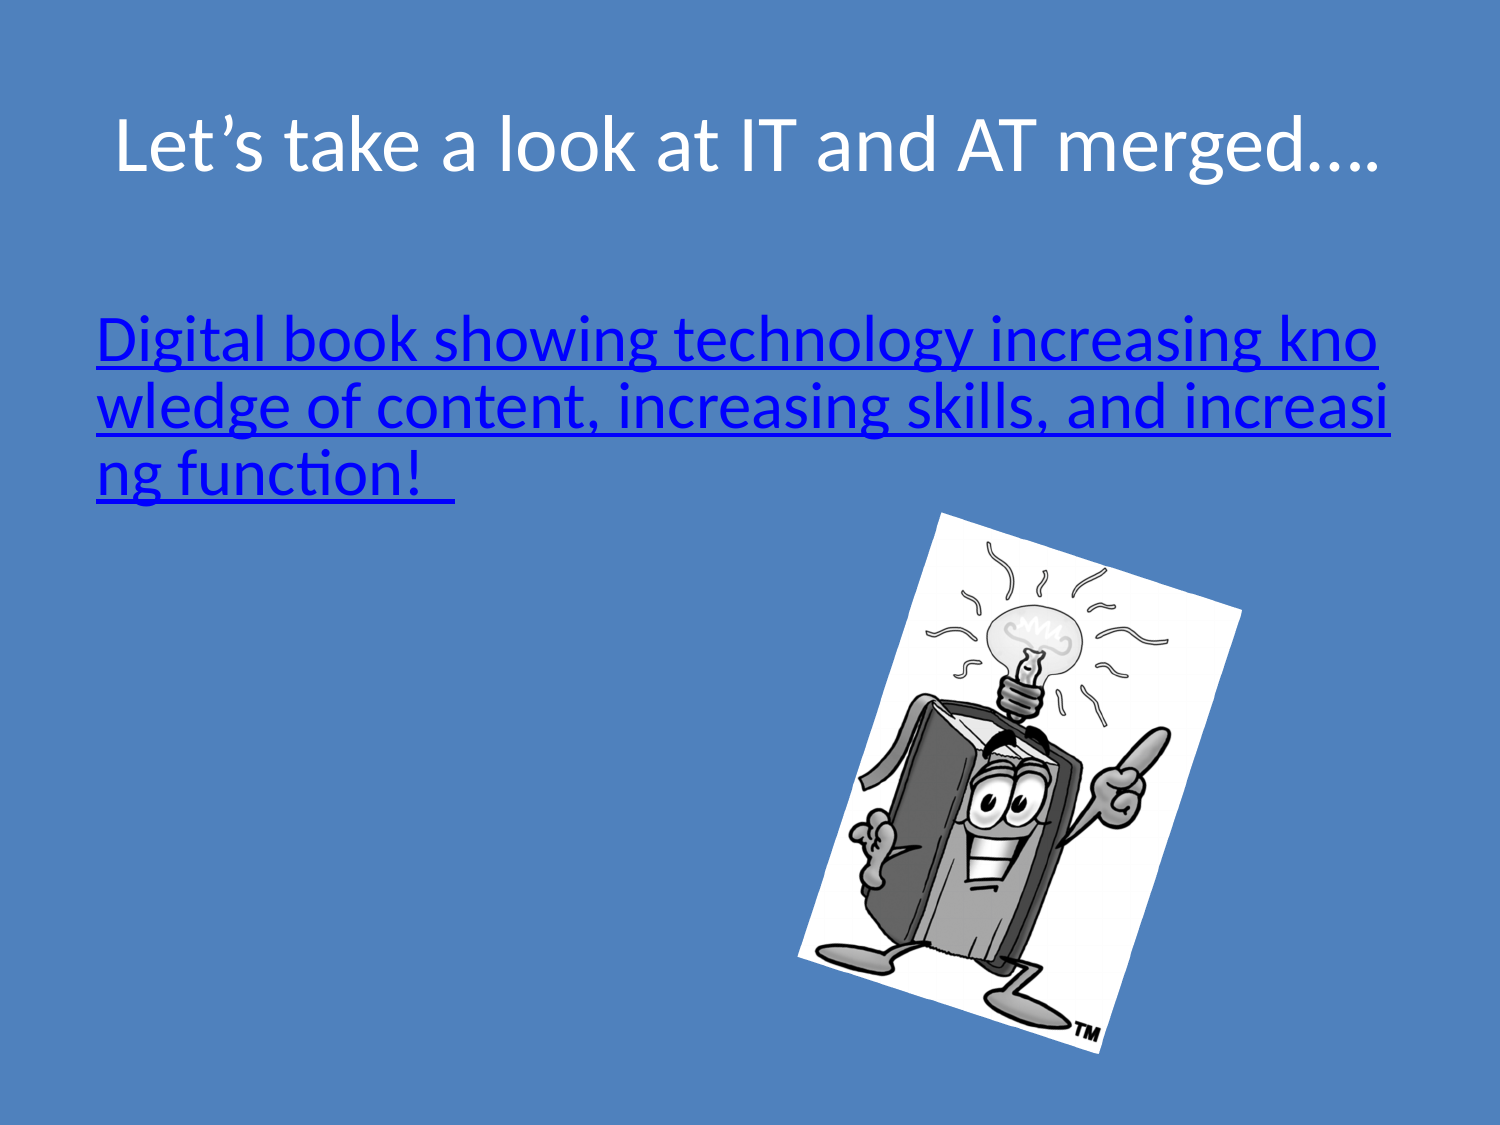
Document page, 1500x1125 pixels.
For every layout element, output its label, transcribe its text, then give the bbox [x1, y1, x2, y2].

title Let’s take a look at IT and AT merged…. [75, 45, 1425, 233]
picture [798, 513, 1242, 1053]
list Digital book showing technology increasing knowledge of content, increasing skills, and increasing function! [81, 287, 1419, 555]
